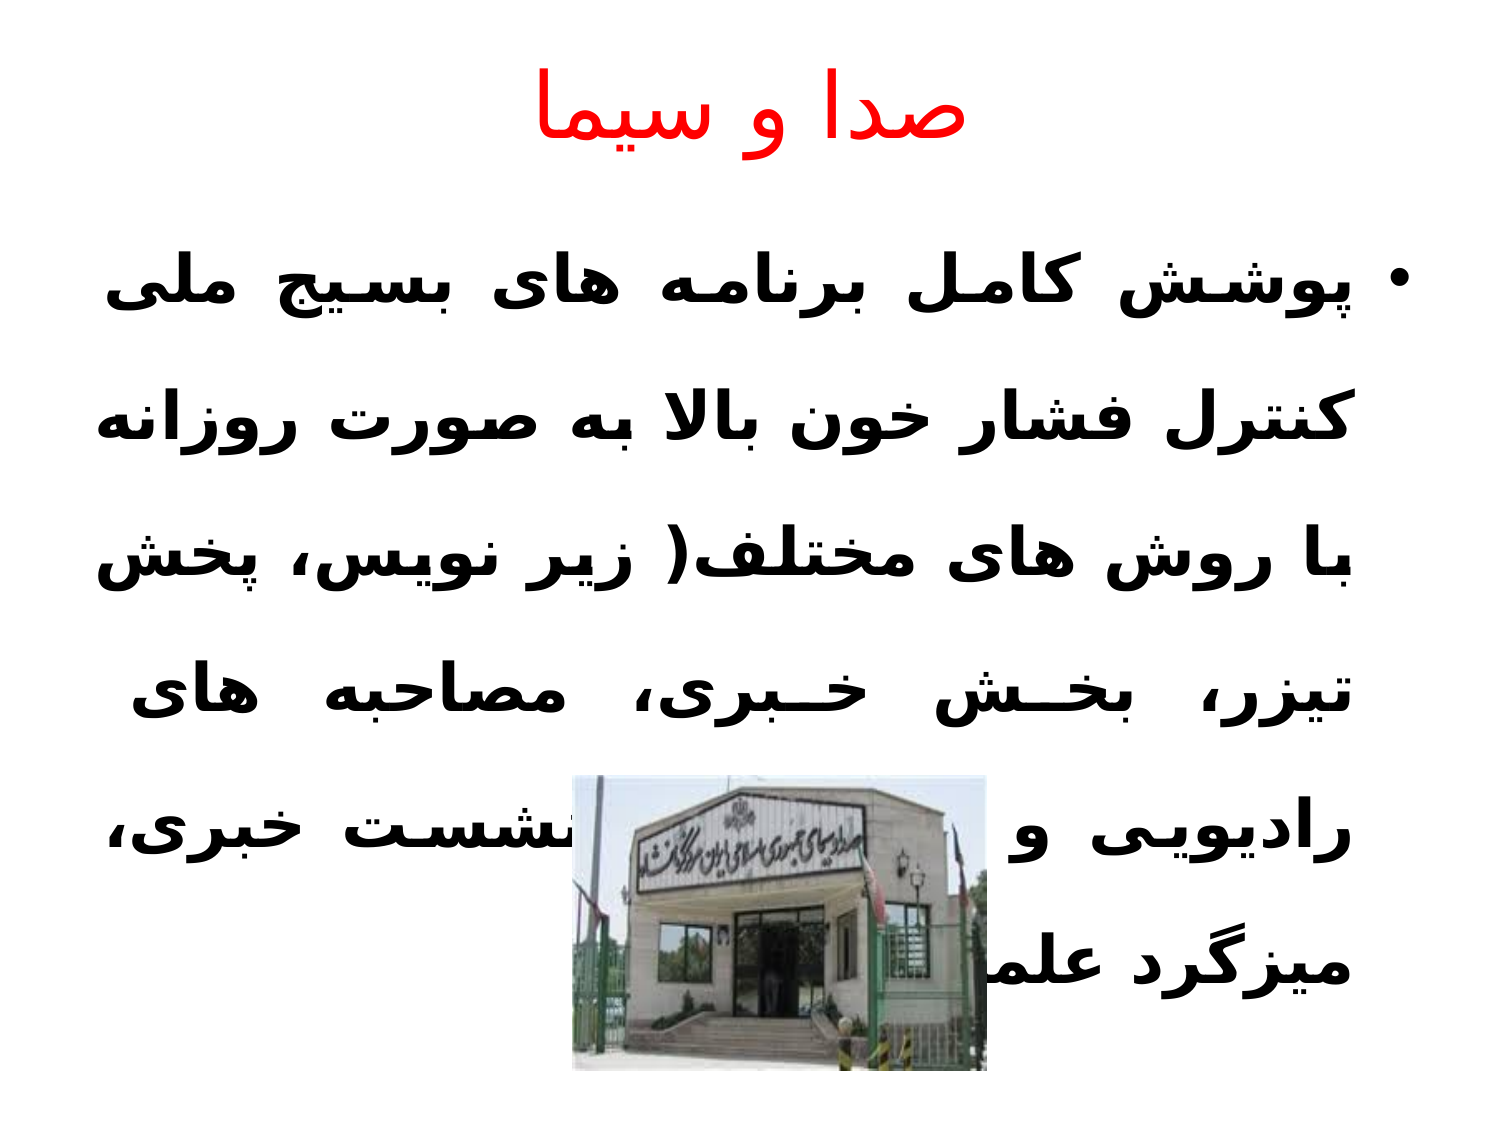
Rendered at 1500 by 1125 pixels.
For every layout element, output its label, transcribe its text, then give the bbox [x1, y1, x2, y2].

picture [572, 774, 987, 1071]
title صدا و سیما [76, 30, 1427, 172]
list پوشش کامل برنامه های بسیج ملی کنترل فشار خون بالا به صورت روزانه با روش های مختلف( زیر نویس، پخش تیزر، بخش خبری، مصاحبه های رادیویی و تلویزیونی، نشست خبری، میزگرد علمی و...) [76, 172, 1427, 1059]
